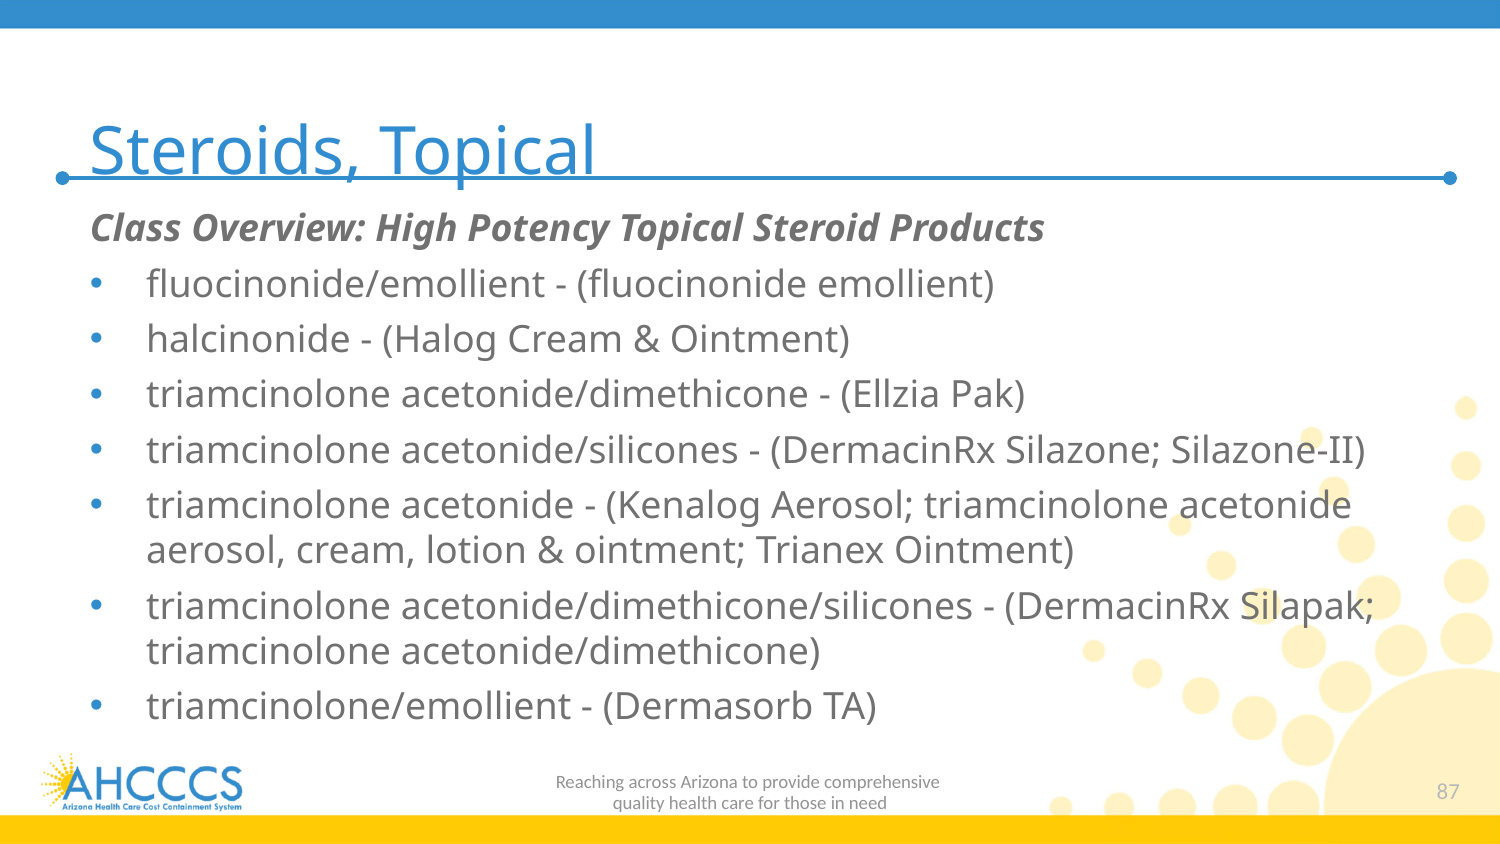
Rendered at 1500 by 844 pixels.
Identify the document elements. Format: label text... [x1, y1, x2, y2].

title Steroids, Topical [75, 45, 1438, 196]
picture [0, 0, 1500, 764]
footer Reaching across Arizona to provide comprehensive quality health care for those in need [0, 764, 1500, 844]
list Class Overview: High Potency Topical Steroid Products fluocinonide/emollient - (fluocinonide emollient) halcinonide - (Halog Cream & Ointment) triamcinolone acetonide/dimethicone - (Ellzia Pak) triamcinolone acetonide/silicones - (DermacinRx Silazone; Silazone-II) triamcinolone acetonide - (Kenalog Aerosol; triamcinolone acetonide aerosol, cream, lotion & ointment; Trianex Ointment) triamcinolone acetonide/dimethicone/silicones - (DermacinRx Silapak; triamcinolone acetonide/dimethicone) triamcinolone/emollient - (Dermasorb TA) [75, 196, 1450, 735]
